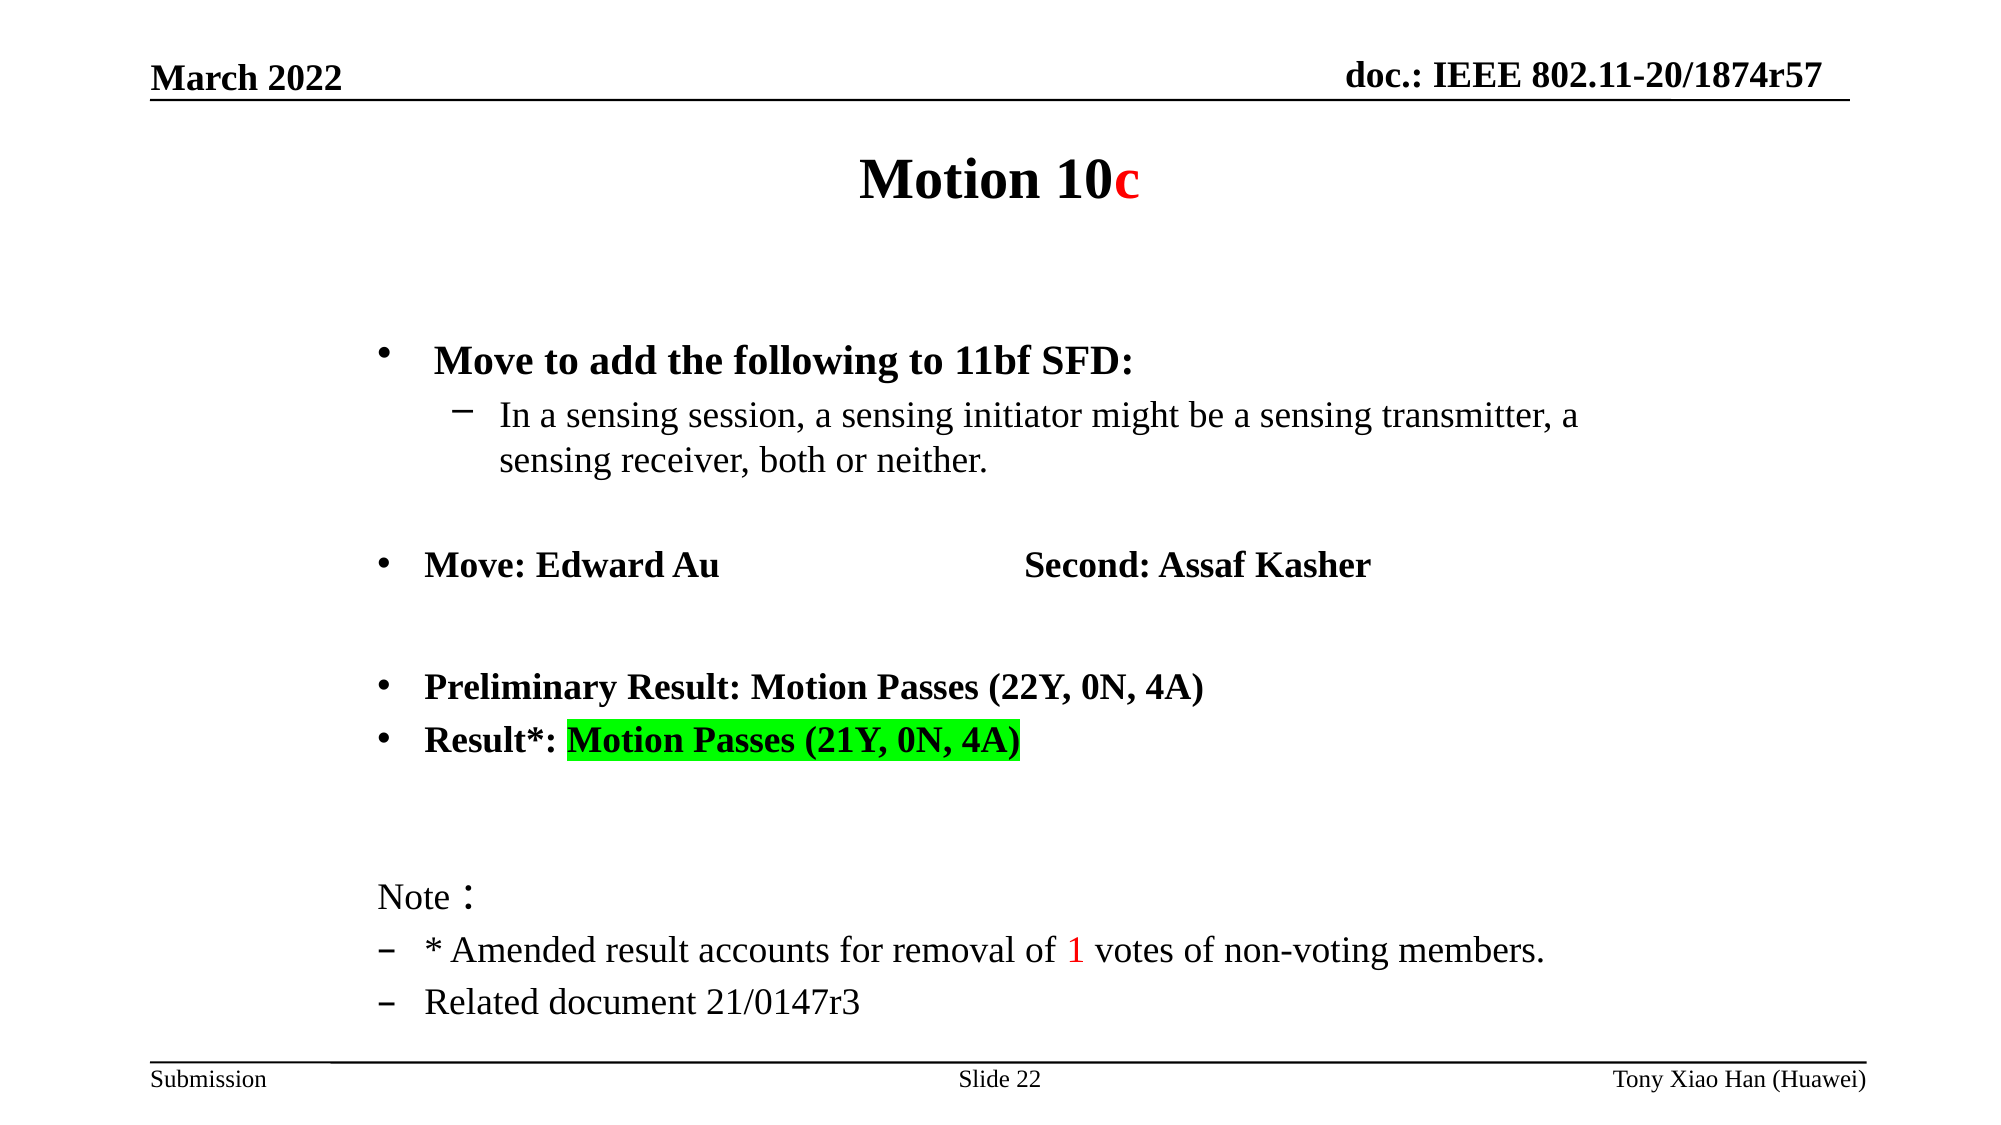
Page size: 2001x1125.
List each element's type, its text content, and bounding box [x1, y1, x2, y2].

text_box Move to add the following to 11bf SFD: In a sensing session, a sensing initiator might be a sensing transmitter, a sensing receiver, both or neither. Move: Edward Au Second: Assaf Kasher Preliminary Result: Motion Passes (22Y, 0N, 4A) Result*: Motion Passes (21Y, 0N, 4A) Note： * Amended result accounts for removal of 1 votes of non-voting members. Related document 21/0147r3 [362, 324, 1638, 1013]
text_box Motion 10c [362, 87, 1638, 263]
